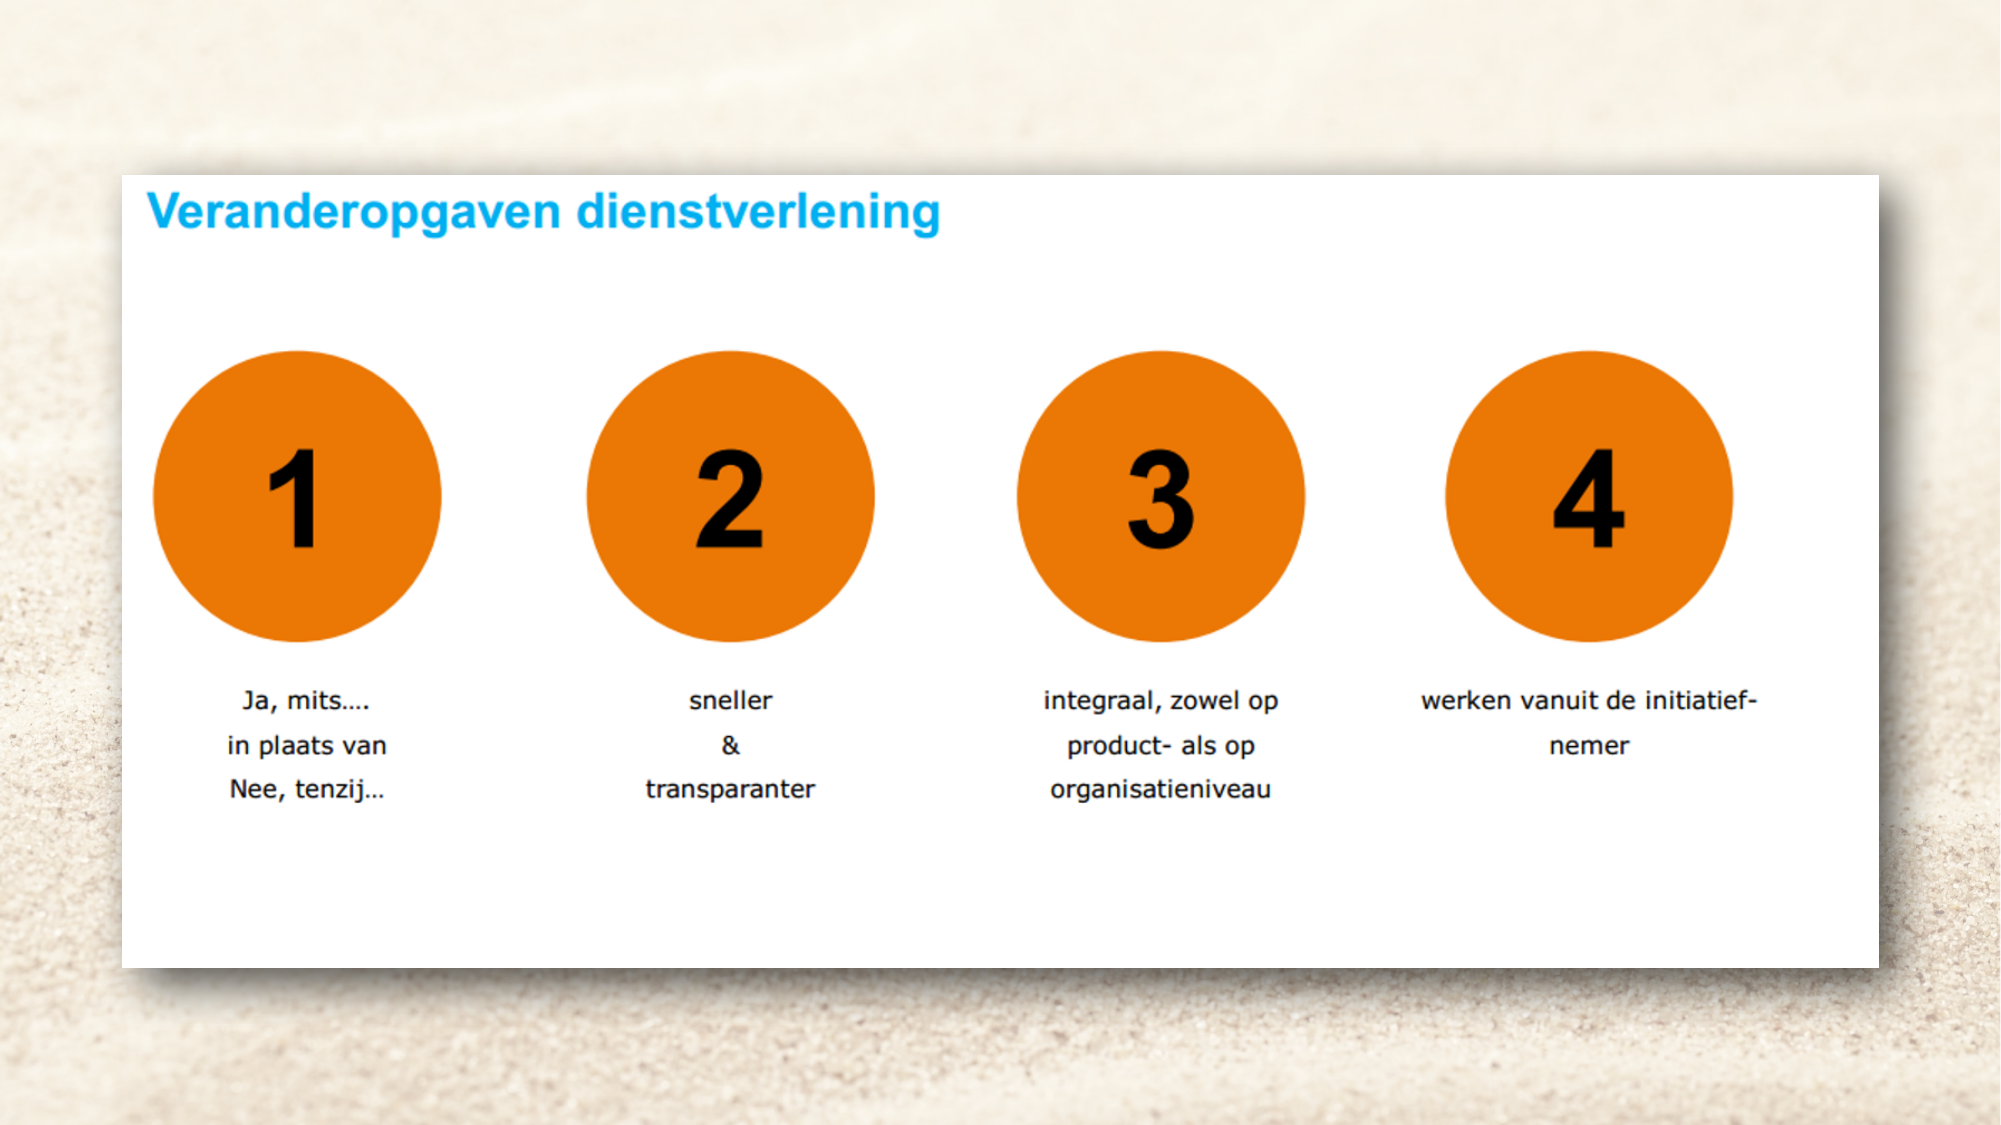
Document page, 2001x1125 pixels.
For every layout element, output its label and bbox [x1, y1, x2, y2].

picture [122, 175, 1879, 969]
